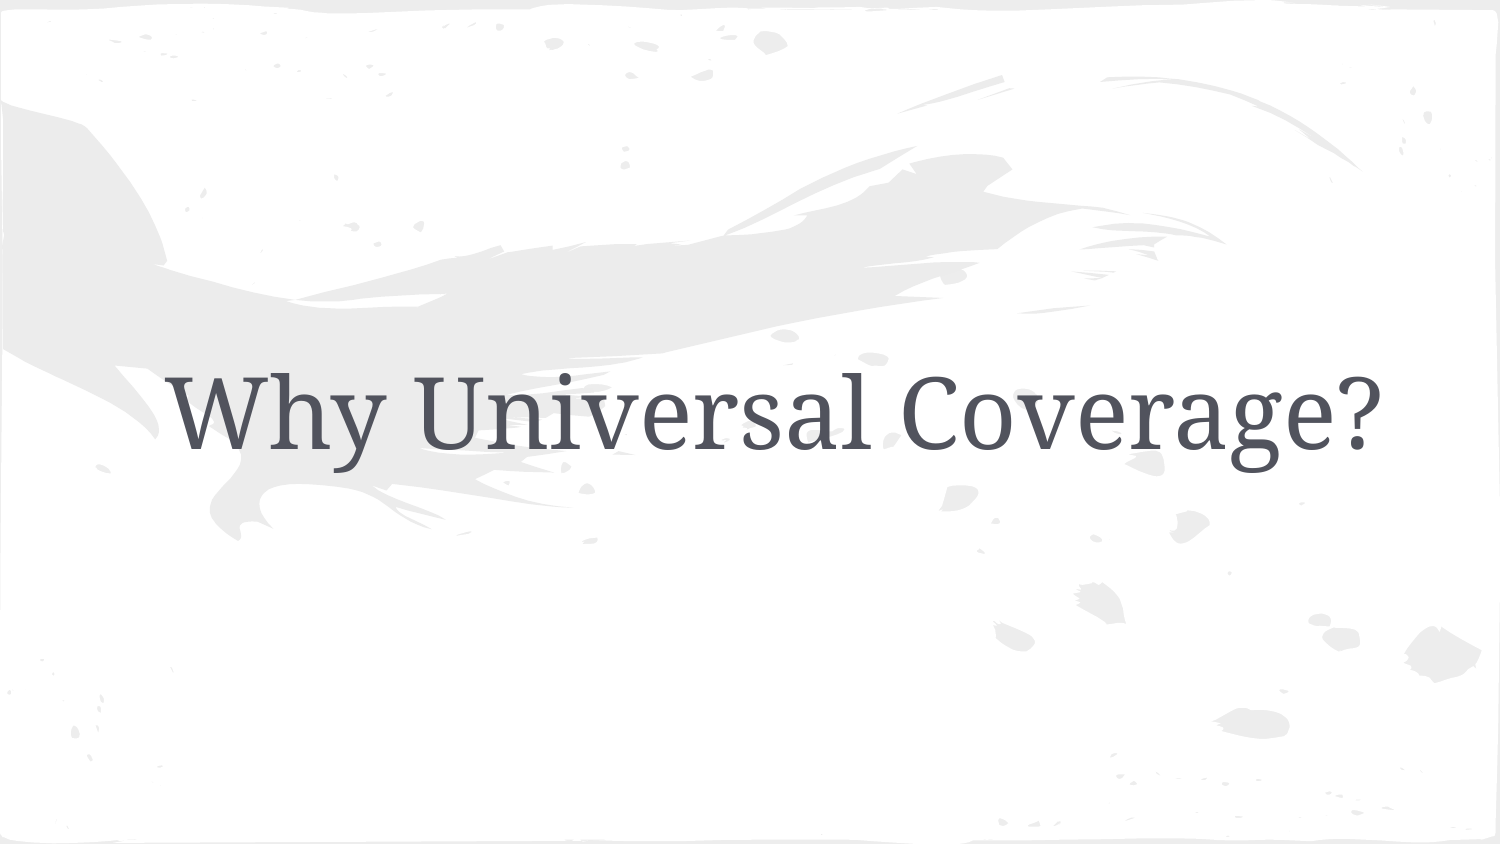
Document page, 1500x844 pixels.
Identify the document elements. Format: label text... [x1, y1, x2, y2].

title Why Universal Coverage? [99, 313, 1450, 485]
